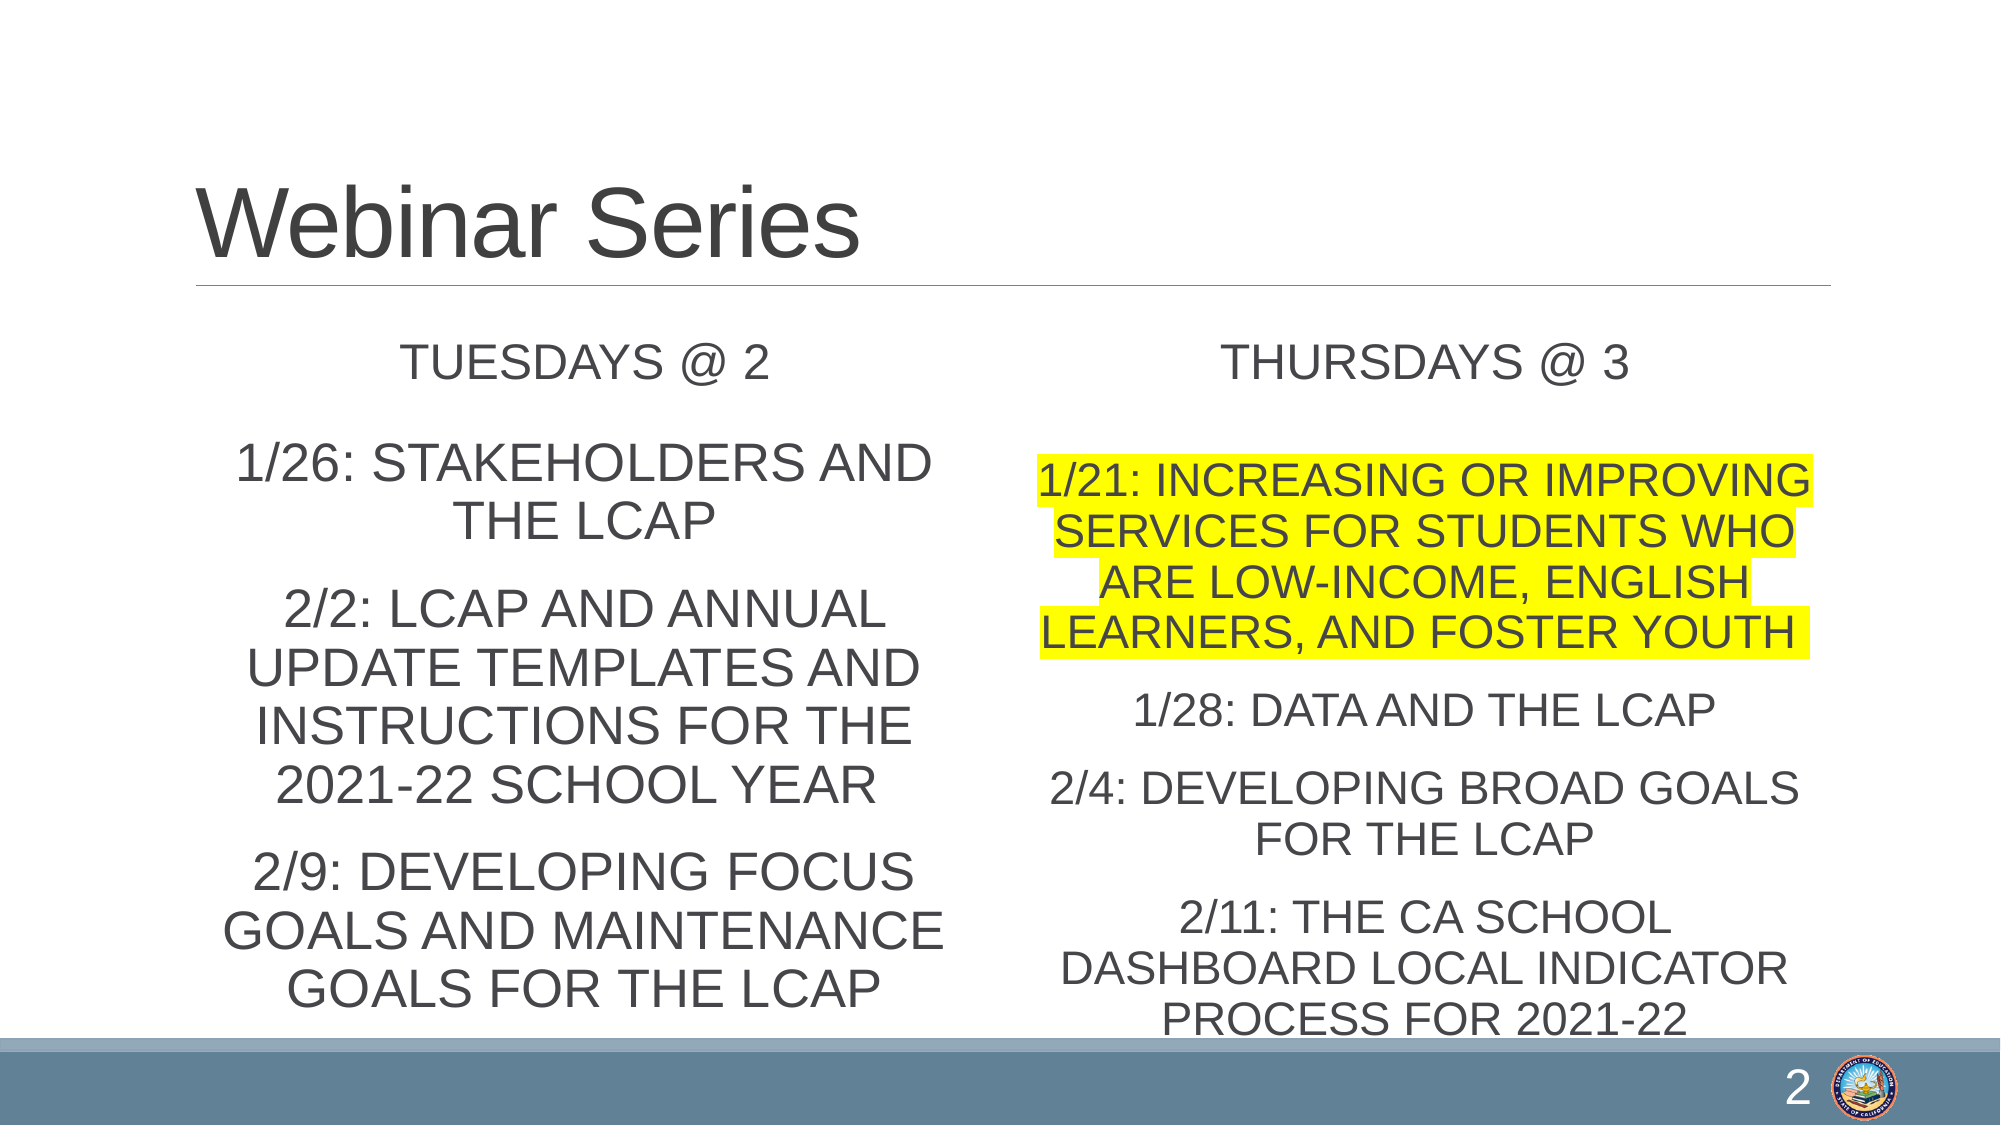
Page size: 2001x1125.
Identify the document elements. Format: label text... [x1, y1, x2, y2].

title Webinar Series [180, 47, 1830, 285]
list 1/21: Increasing or Improving Services for Students who are Low-Income, English Learners, and Foster Youth 1/28: Data and the LCAP 2/4: Developing Broad Goals for the LCAP 2/11: The CA School Dashboard Local Indicator Process for 2021-22 [1020, 423, 1830, 1078]
list Thursdays @ 3 [1020, 302, 1830, 423]
list Tuesdays @ 2 [180, 302, 990, 423]
picture [1831, 1055, 1899, 1122]
list 1/26: Stakeholders and the LCAP 2/2: LCAP and Annual Update Templates and Instructions for the 2021-22 School Year 2/9: Developing Focus Goals and Maintenance Goals for the LCAP [180, 423, 990, 1031]
slide_number 2 [1611, 1054, 1827, 1115]
